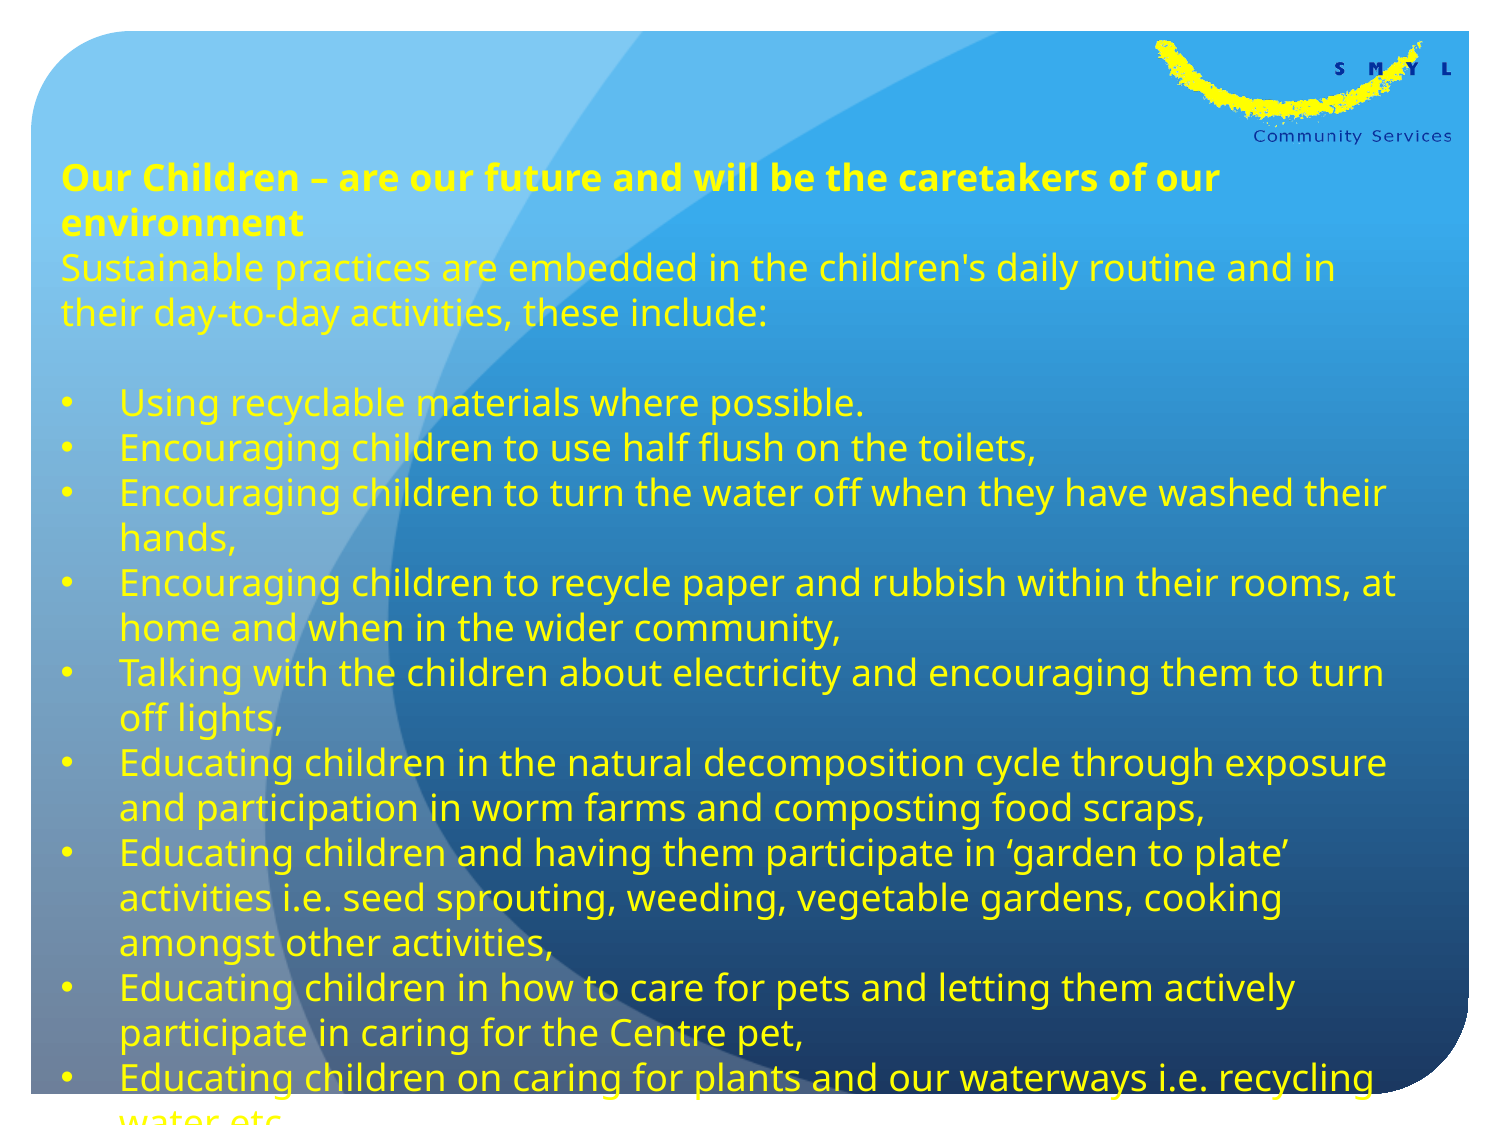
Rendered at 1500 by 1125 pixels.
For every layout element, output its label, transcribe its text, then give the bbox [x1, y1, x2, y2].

picture [25, 30, 1474, 1095]
text_box Our Children – are our future and will be the caretakers of our environment Sustainable practices are embedded in the children's daily routine and in their day-to-day activities, these include: Using recyclable materials where possible. Encouraging children to use half flush on the toilets, Encouraging children to turn the water off when they have washed their hands, Encouraging children to recycle paper and rubbish within their rooms, at home and when in the wider community, Talking with the children about electricity and encouraging them to turn off lights, Educating children in the natural decomposition cycle through exposure and participation in worm farms and composting food scraps, Educating children and having them participate in ‘garden to plate’ activities i.e. seed sprouting, weeding, vegetable gardens, cooking amongst other activities, Educating children in how to care for pets and letting them actively participate in caring for the Centre pet, Educating children on caring for plants and our waterways i.e. recycling water etc [45, 146, 1426, 1125]
